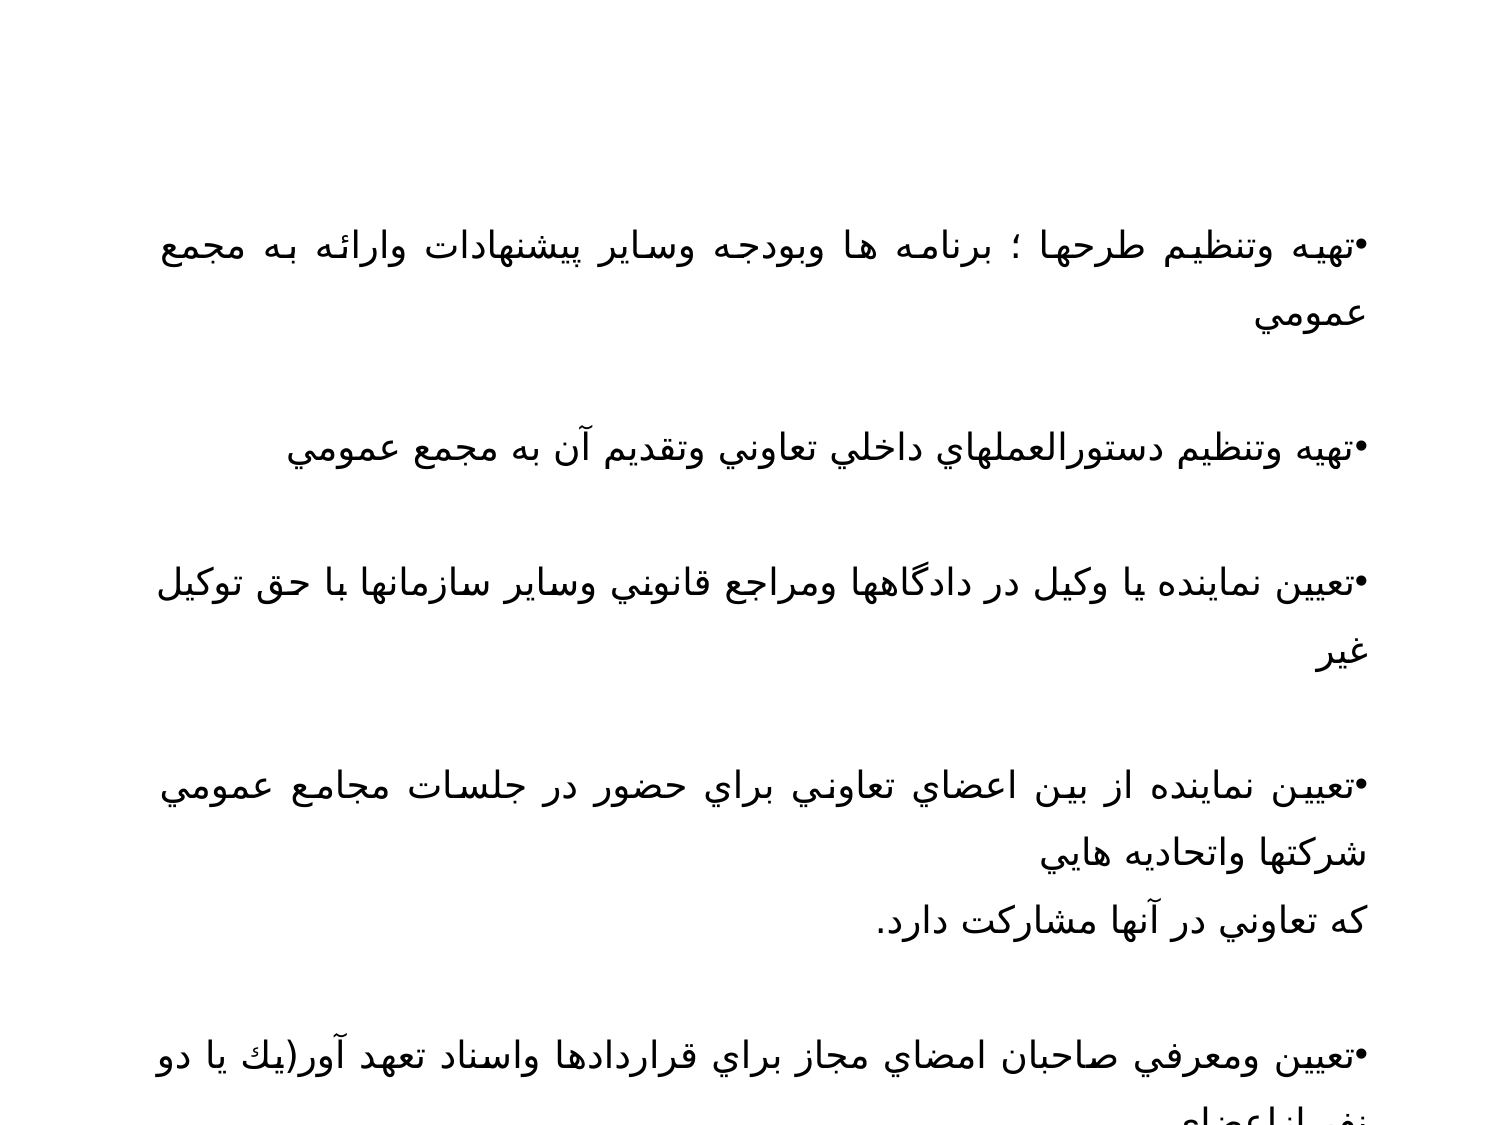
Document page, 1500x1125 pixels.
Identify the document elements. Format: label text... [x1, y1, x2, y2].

text_box تهيه وتنظيم طرحها ؛ برنامه ها وبودجه وساير پيشنهادات وارائه به مجمع عمومي تهيه وتنظيم دستورالعملهاي داخلي تعاوني وتقديم آن به مجمع عمومي تعيين نماينده يا وكيل در دادگاهها ومراجع قانوني وساير سازمانها با حق توكيل غير تعيين نماينده از بين اعضاي تعاوني براي حضور در جلسات مجامع عمومي شركتها واتحاديه هايي كه تعاوني در آنها مشاركت دارد. تعيين ومعرفي صاحبان امضاي مجاز براي قراردادها واسناد تعهد آور(يك يا دو نفر ازاعضاي هيات مديره به اتفاق مدير عامل) [140, 145, 1383, 1125]
